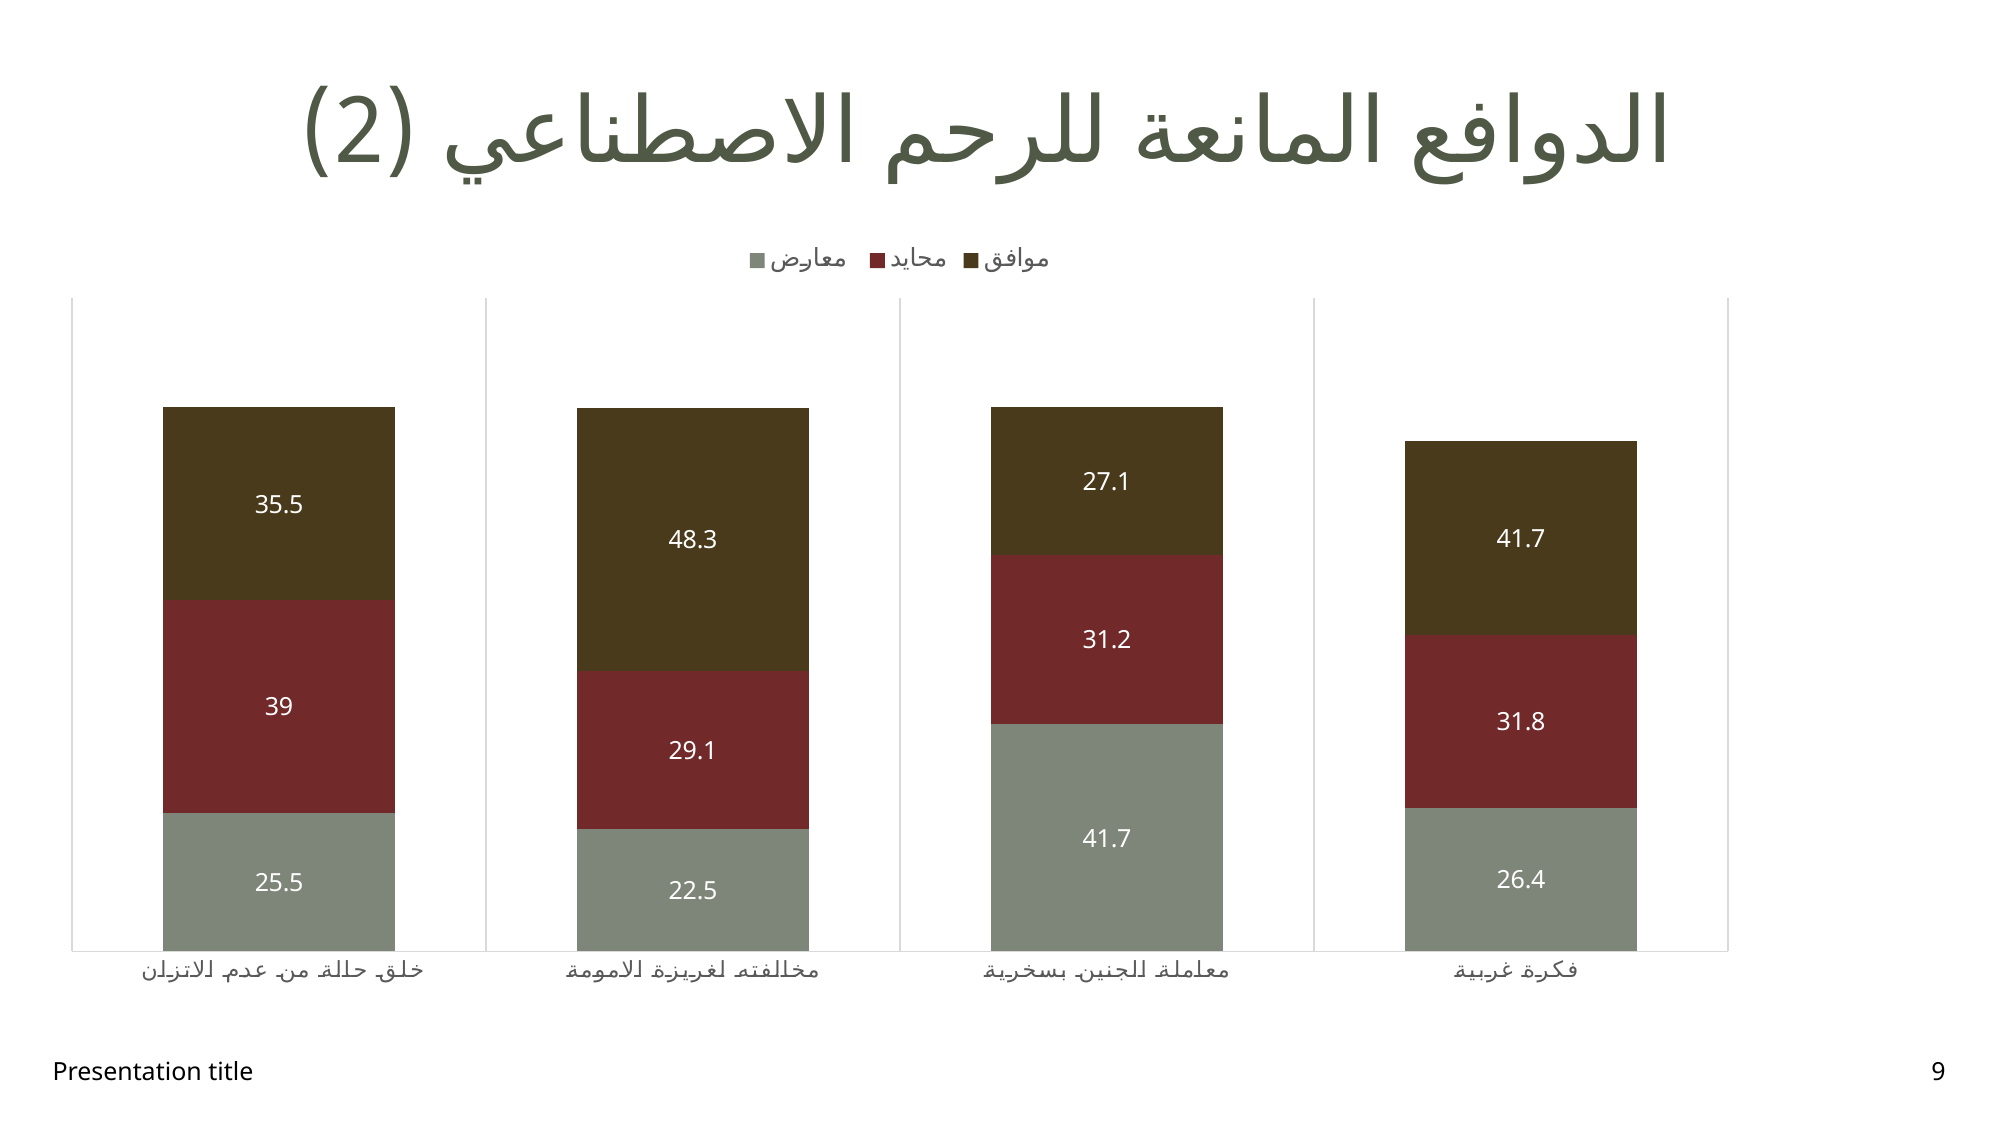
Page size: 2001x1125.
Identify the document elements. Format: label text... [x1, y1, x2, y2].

title الدوافع المانعة للرحم الاصطناعي (2) [137, 62, 1863, 204]
chart [37, 227, 1763, 1003]
slide_number 9 [1510, 1042, 1961, 1103]
footer Presentation title [37, 1042, 713, 1103]
